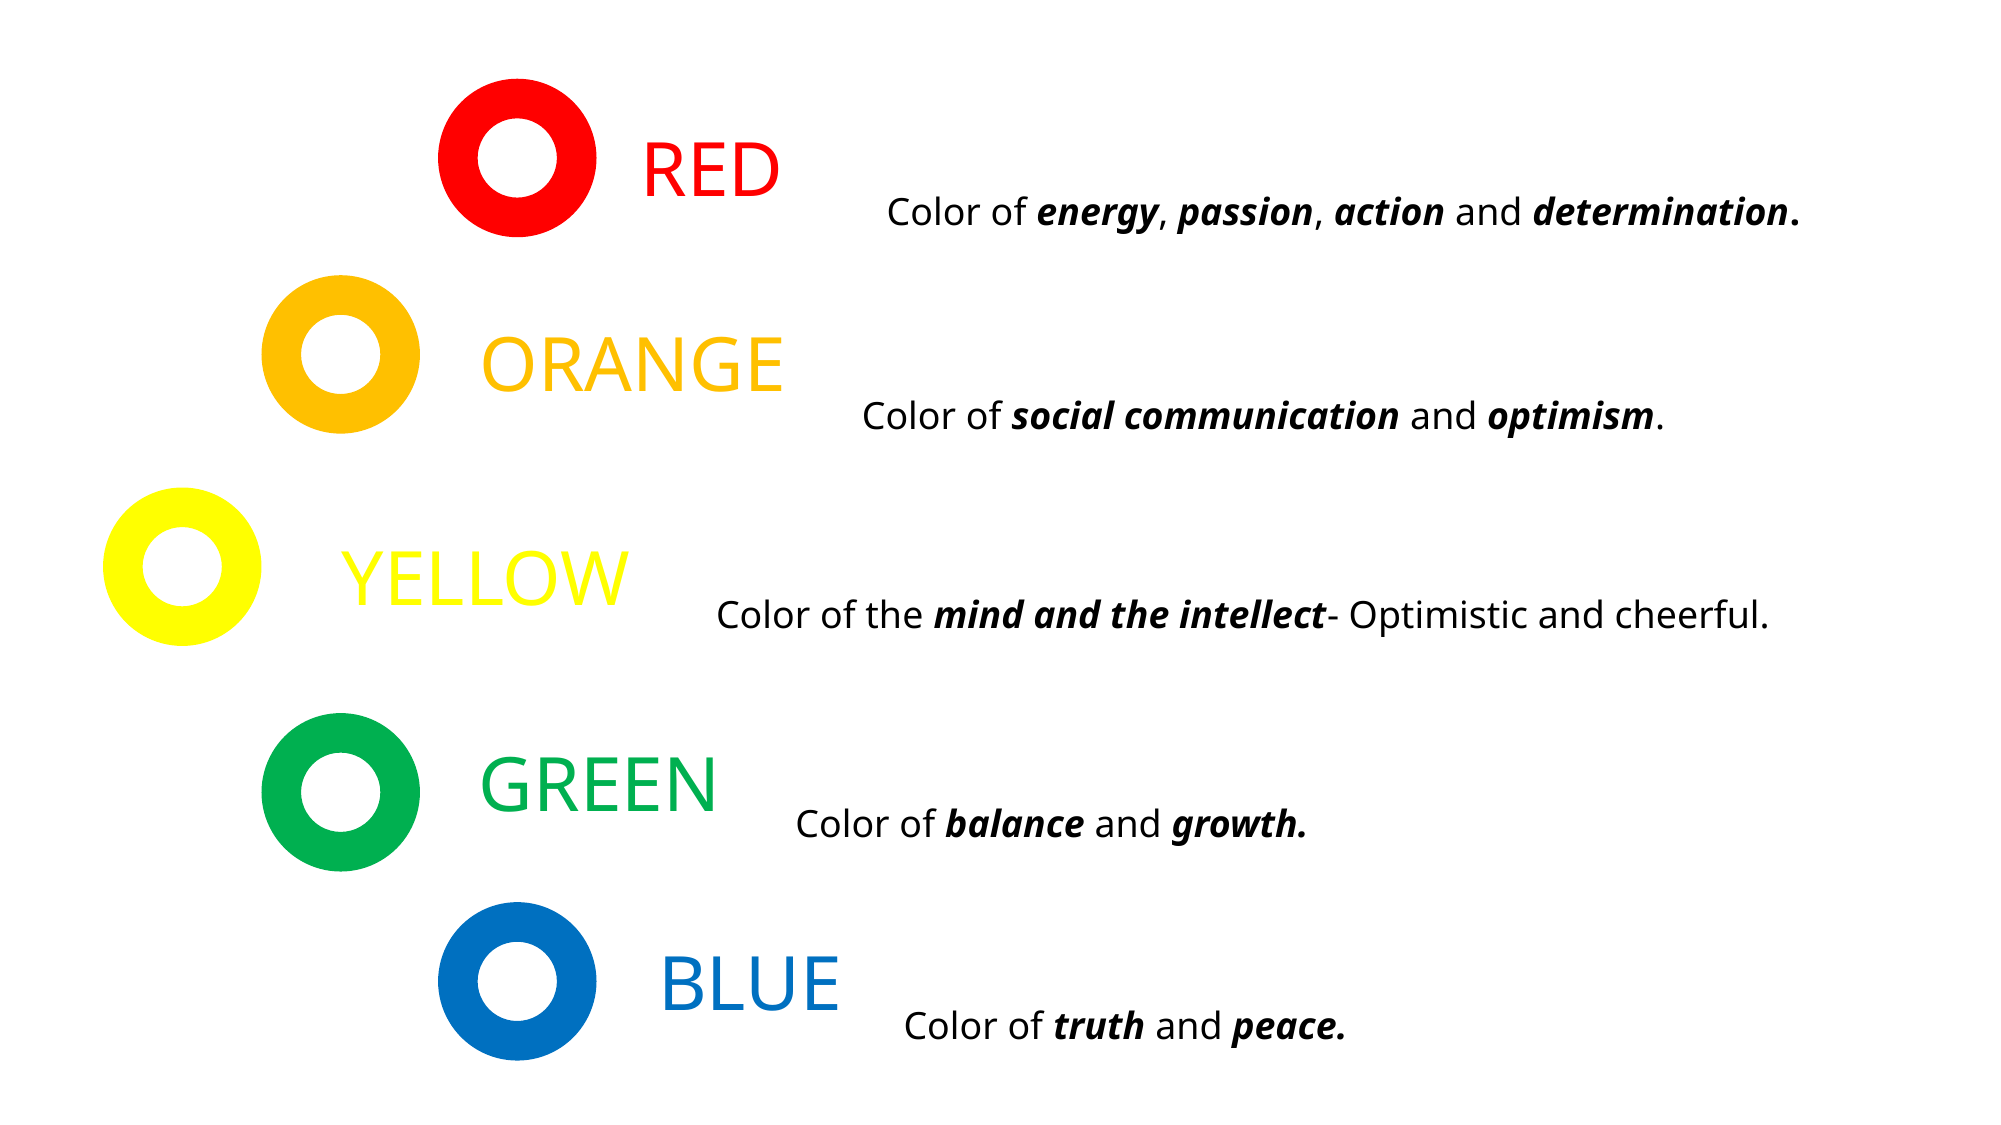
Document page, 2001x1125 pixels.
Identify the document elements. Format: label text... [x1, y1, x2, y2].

text_box RED [625, 114, 851, 219]
text_box Color of energy, passion, action and determination. [871, 180, 1825, 241]
text_box Color of the mind and the intellect- Optimistic and cheerful. [701, 584, 1796, 644]
text_box [437, 901, 598, 1062]
text_box [102, 486, 263, 647]
text_box [260, 274, 421, 435]
text_box YELLOW [326, 522, 646, 628]
text_box [260, 712, 421, 873]
text_box GREEN [464, 728, 736, 834]
text_box Color of balance and growth. [780, 792, 1334, 852]
text_box BLUE [643, 928, 857, 1034]
text_box [437, 77, 598, 239]
text_box ORANGE [465, 308, 802, 414]
text_box Color of truth and peace. [888, 994, 1373, 1055]
text_box Color of social communication and optimism. [847, 384, 1681, 445]
